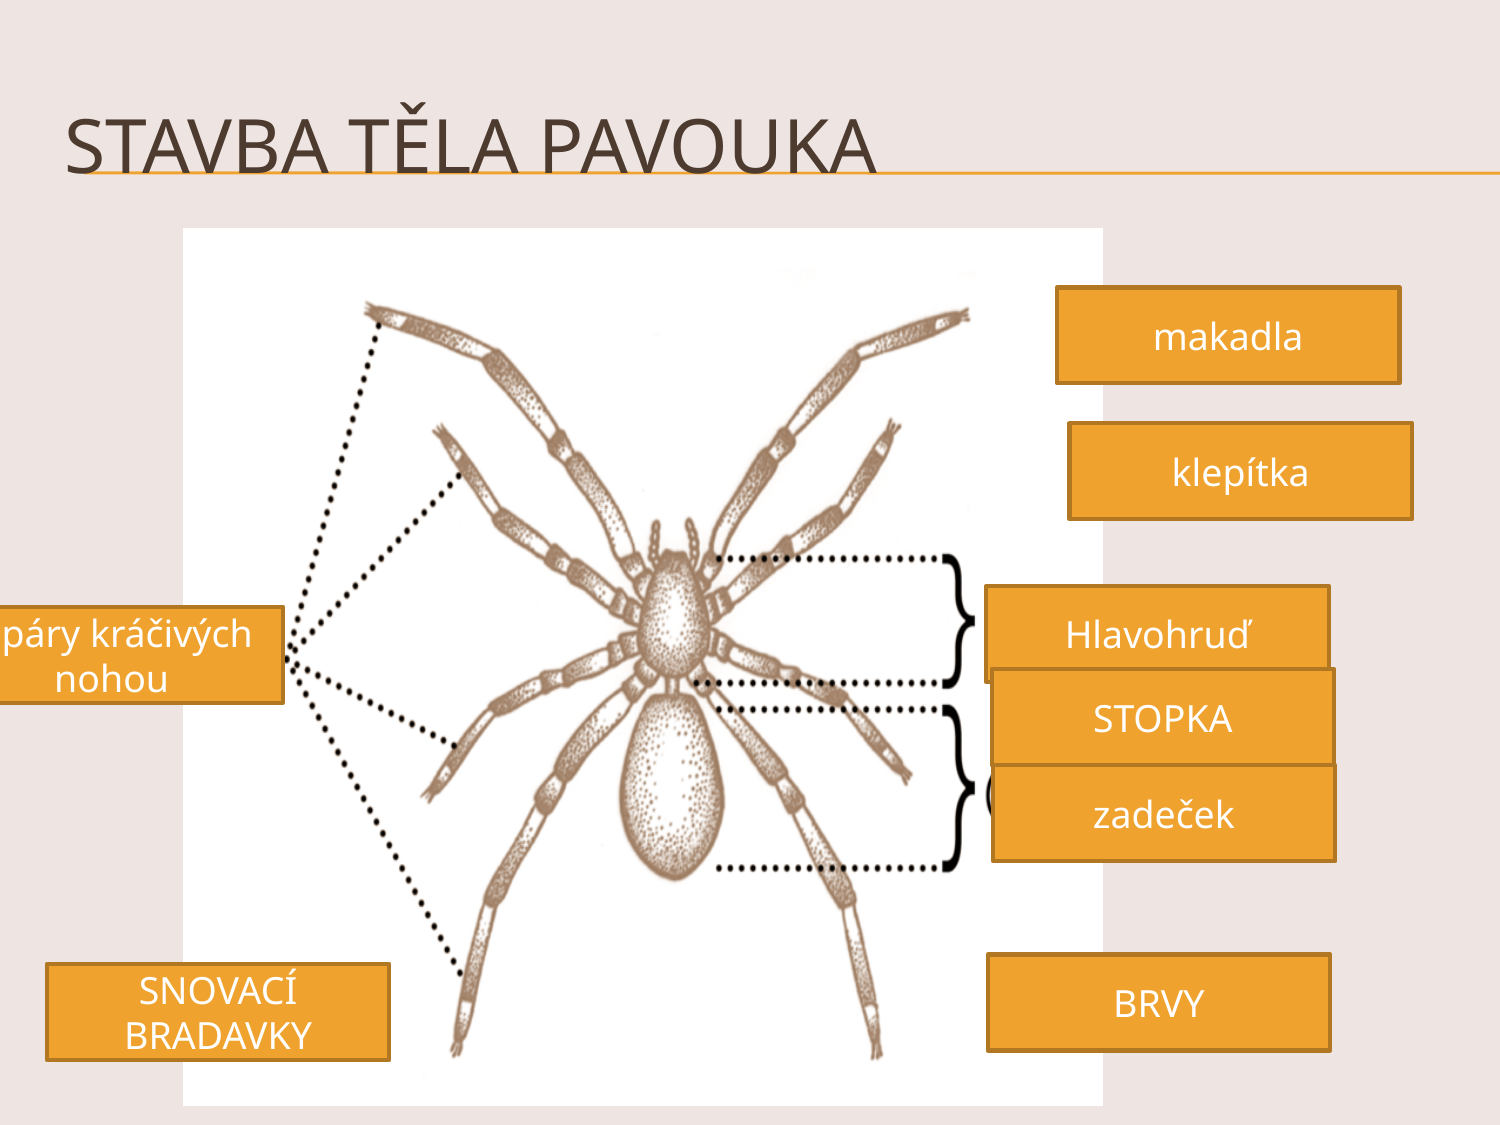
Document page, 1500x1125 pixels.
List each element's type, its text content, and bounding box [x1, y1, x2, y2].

text_box 4 páry kráčivých nohou [0, 605, 172, 705]
title Stavba těla pavouka [50, 75, 1475, 213]
text_box SNOVACÍ BRADAVKY [45, 962, 172, 1062]
text_box BRVY [1114, 952, 1332, 1053]
text_box Hlavohruď [1114, 584, 1331, 667]
text_box zadeček [1114, 763, 1337, 863]
text_box STOPKA [1114, 667, 1336, 767]
text_box makadla [1114, 285, 1402, 385]
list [182, 228, 1103, 1107]
text_box klepítka [1114, 421, 1414, 521]
